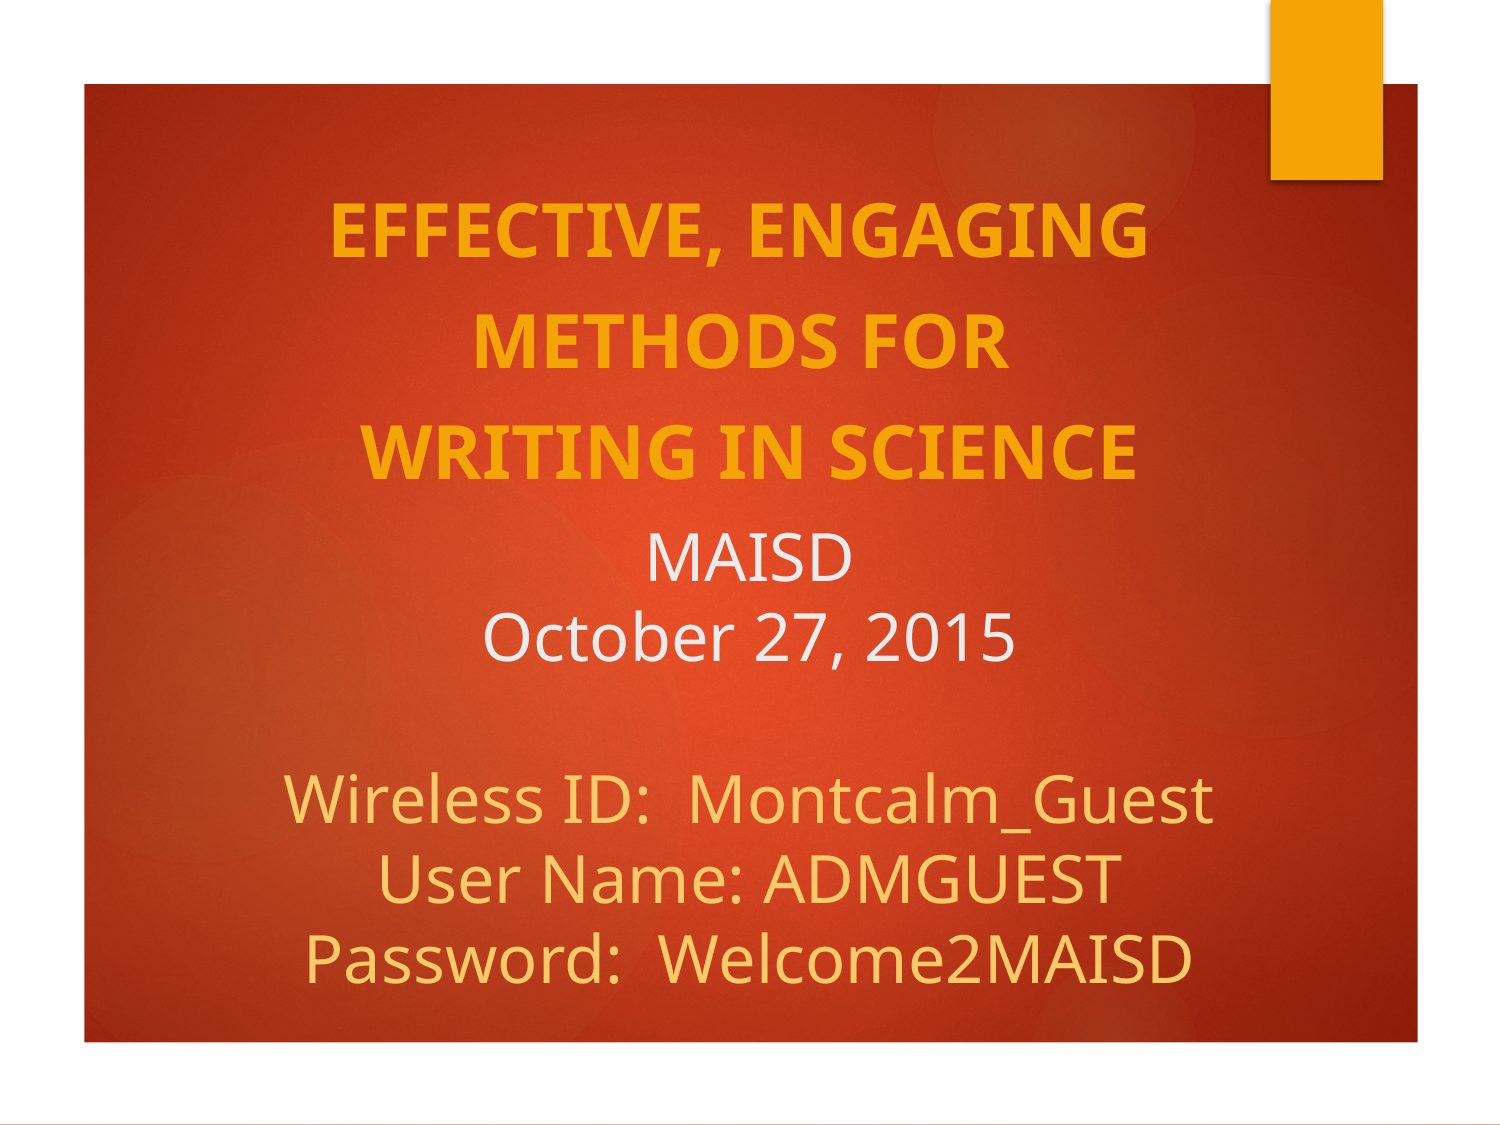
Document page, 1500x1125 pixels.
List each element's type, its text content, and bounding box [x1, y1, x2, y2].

subtitle Effective, engaging methods for writing in Science [112, 174, 1388, 538]
title MAISD October 27, 2015 [112, 538, 1388, 763]
text_box Wireless ID: Montcalm_Guest User Name: ADMGUEST Password: Welcome2MAISD [187, 749, 1313, 1095]
